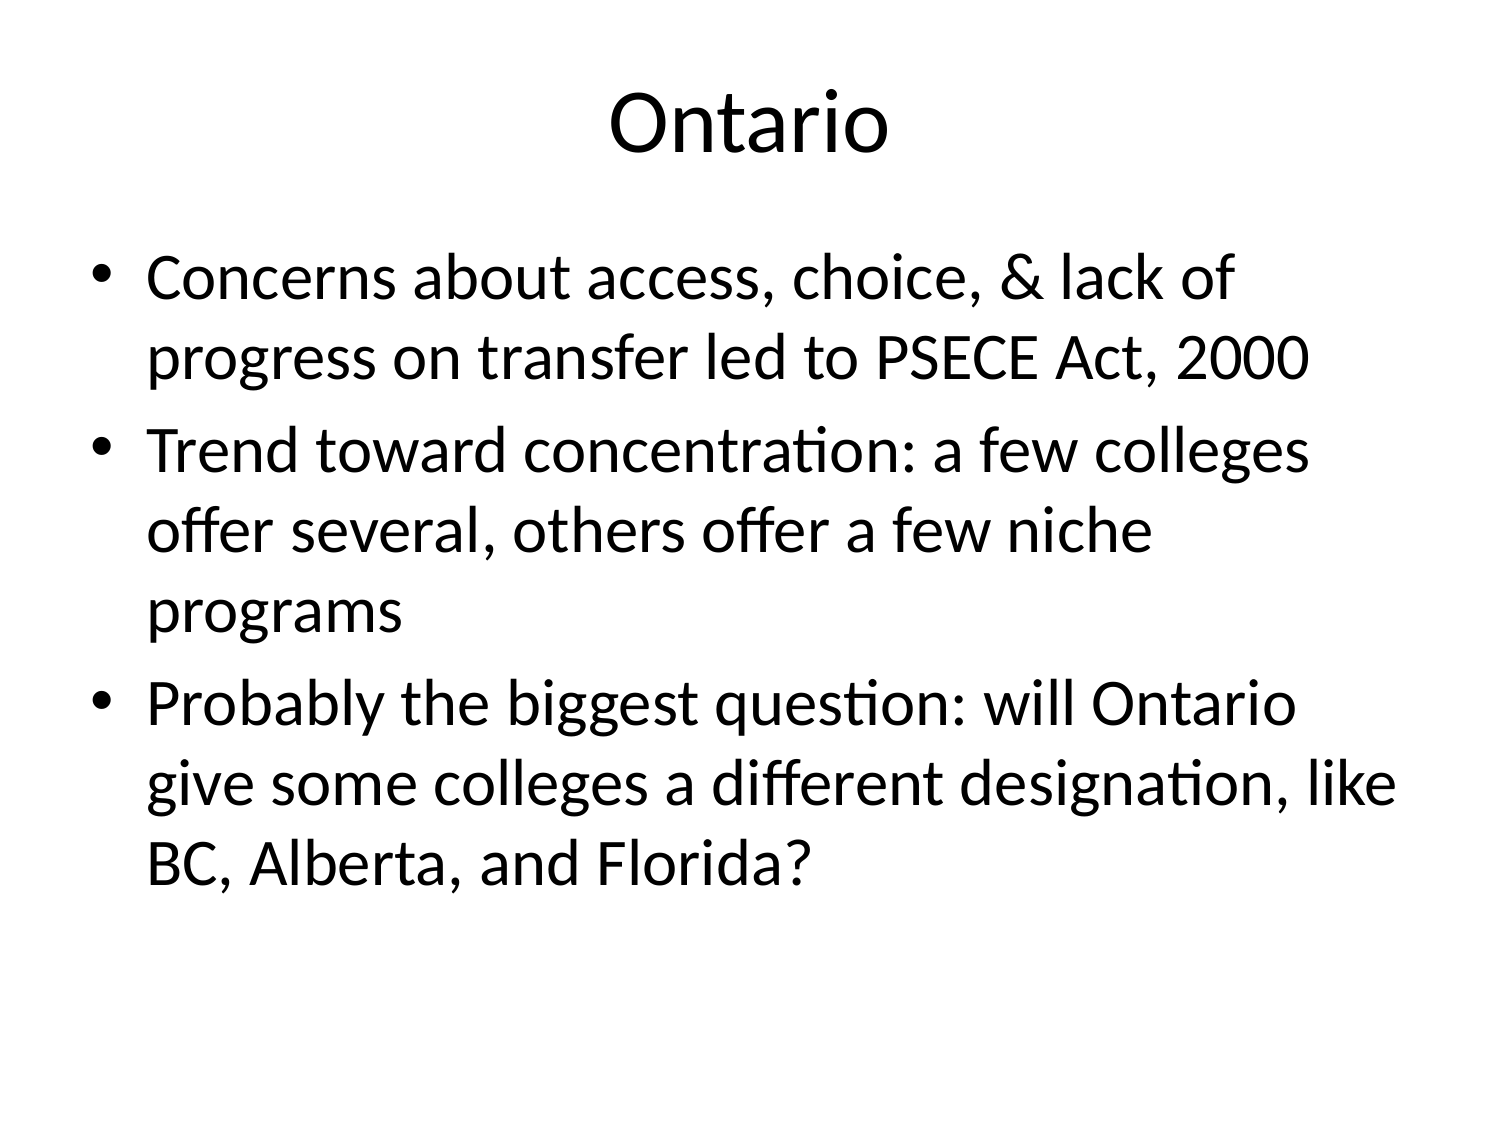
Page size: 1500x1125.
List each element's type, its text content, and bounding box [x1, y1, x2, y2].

title Ontario [74, 44, 1426, 188]
list Concerns about access, choice, & lack of progress on transfer led to PSECE Act, 2000 Trend toward concentration: a few colleges offer several, others offer a few niche programs Probably the biggest question: will Ontario give some colleges a different designation, like BC, Alberta, and Florida? [74, 224, 1426, 1006]
